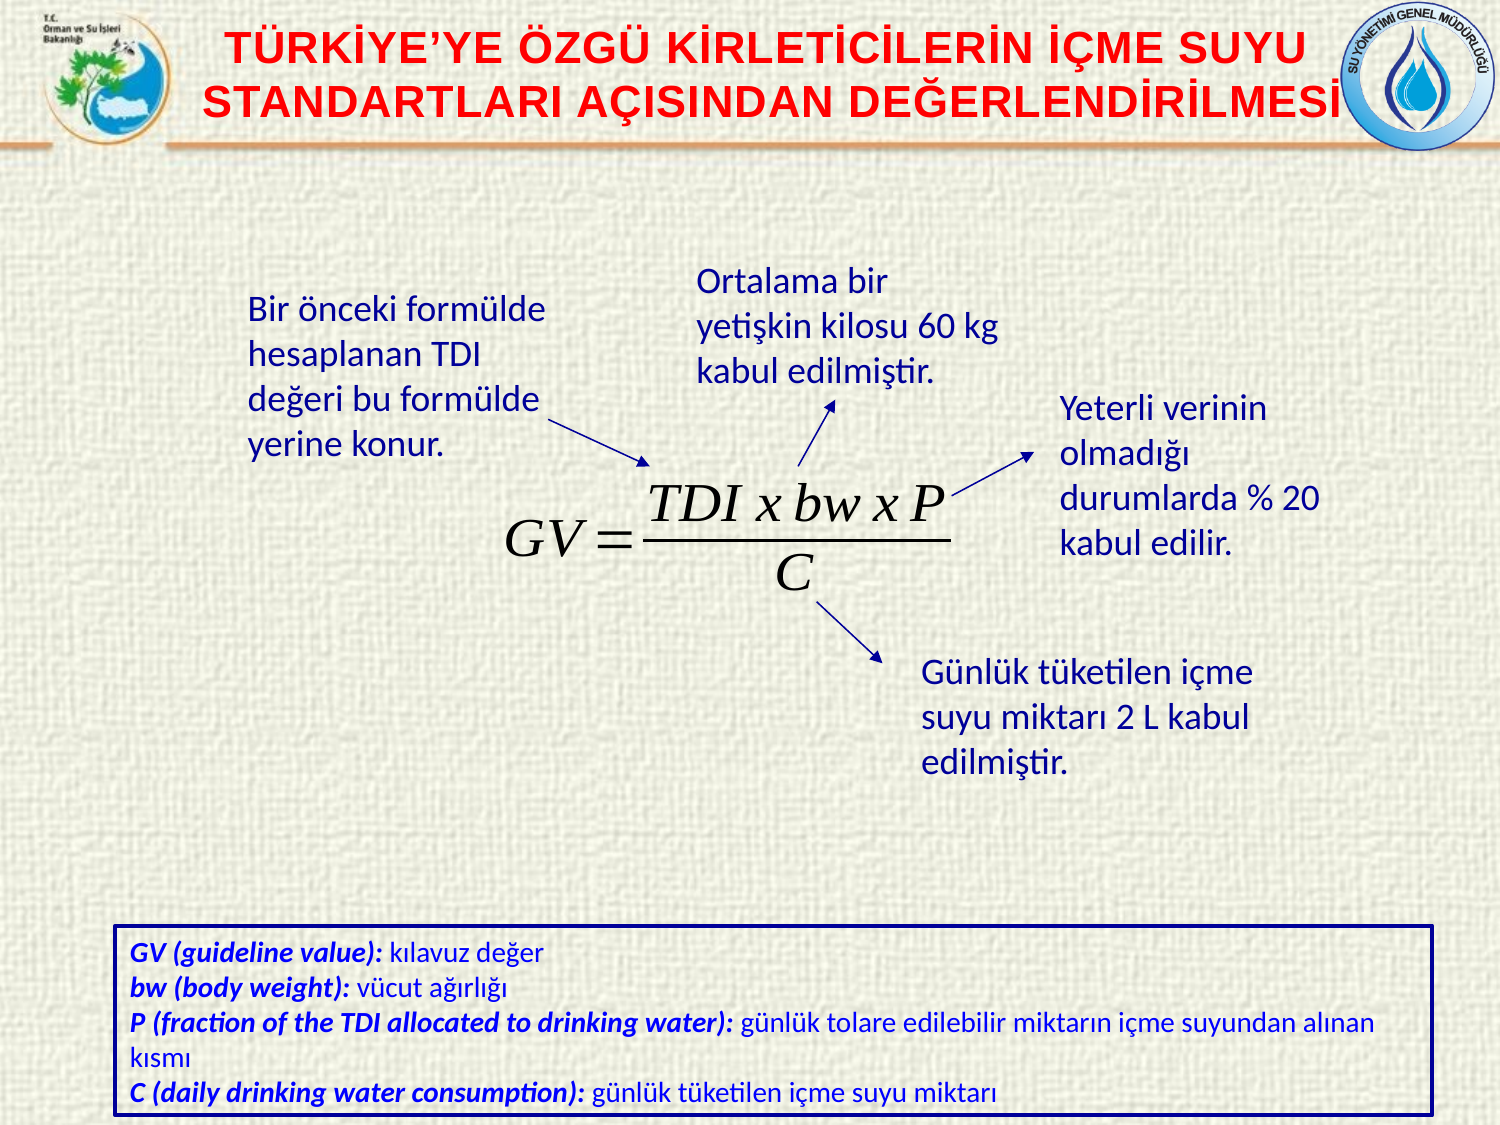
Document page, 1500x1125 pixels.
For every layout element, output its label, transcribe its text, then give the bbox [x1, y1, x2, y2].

text_box Günlük tüketilen içme suyu miktarı 2 L kabul edilmiştir. [906, 639, 1273, 790]
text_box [951, 451, 1035, 496]
picture [0, 0, 1500, 1125]
text_box GV (guideline value): kılavuz değer bw (body weight): vücut ağırlığı P (fraction of the TDI allocated to drinking water): günlük tolare edilebilir miktarın içme suyundan alınan kısmı C (daily drinking water consumption): günlük tüketilen içme suyu miktarı [113, 924, 1434, 1117]
text_box TÜRKİYE’YE ÖZGÜ KİRLETİCİLERİN İÇME SUYU STANDARTLARI AÇISINDAN DEĞERLENDİRİLMESİ [159, 10, 1388, 134]
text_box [816, 601, 883, 664]
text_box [547, 419, 651, 467]
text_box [797, 399, 836, 467]
text_box Yeterli verinin olmadığı durumlarda % 20 kabul edilir. [1044, 375, 1388, 571]
text_box Ortalama bir yetişkin kilosu 60 kg kabul edilmiştir. [681, 248, 1025, 398]
text_box Bir önceki formülde hesaplanan TDI değeri bu formülde yerine konur. [232, 276, 599, 472]
